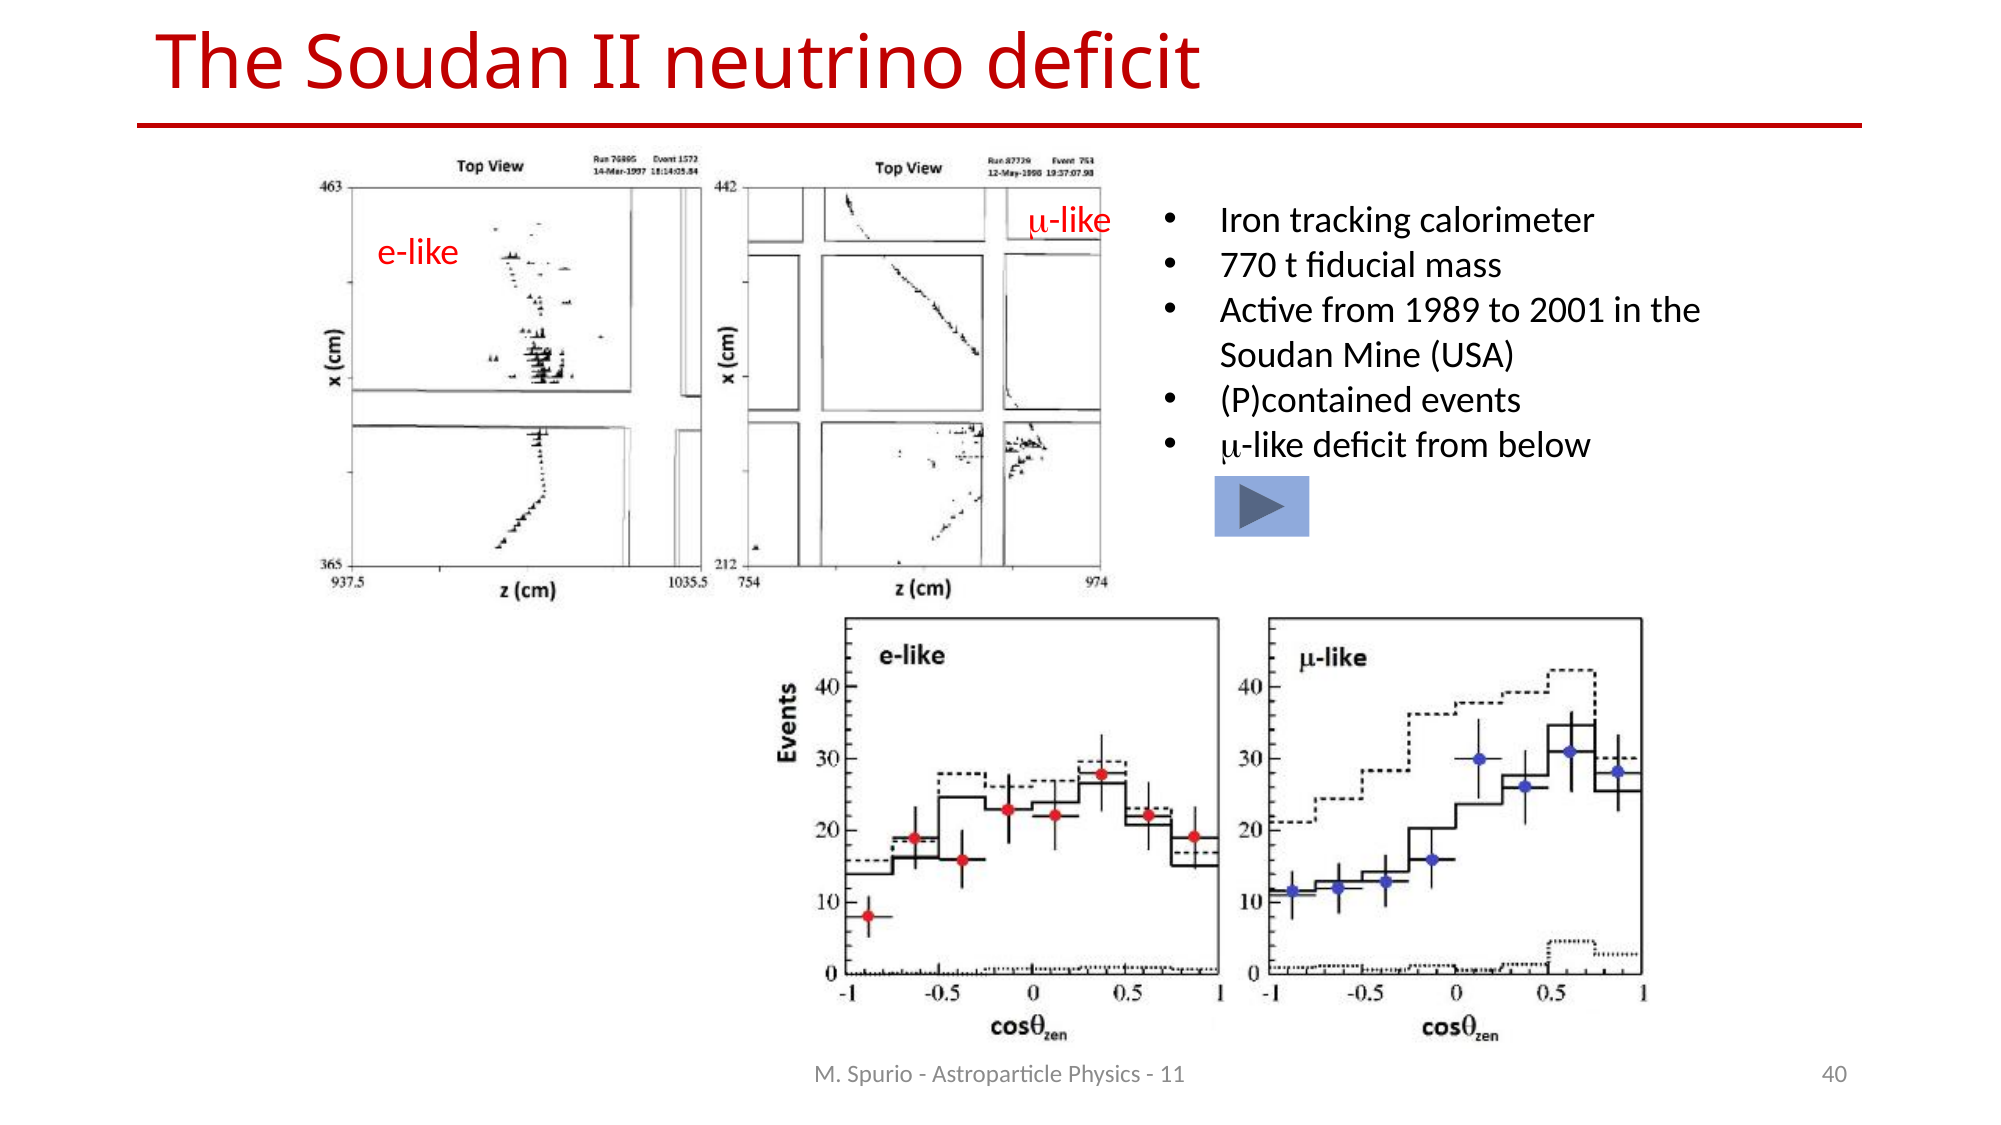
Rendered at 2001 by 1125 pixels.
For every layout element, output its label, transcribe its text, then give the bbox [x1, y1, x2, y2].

footer M. Spurio - Astroparticle Physics - 11 [662, 1042, 1338, 1103]
title The Soudan II neutrino deficit [140, 0, 1647, 128]
text_box Iron tracking calorimeter 770 t fiducial mass Active from 1989 to 2001 in the Soudan Mine (USA) (P)contained events m-like deficit from below [1148, 187, 1724, 518]
slide_number 40 [1412, 1042, 1863, 1103]
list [314, 145, 1128, 610]
picture [761, 580, 1664, 1049]
text_box [1214, 476, 1310, 537]
